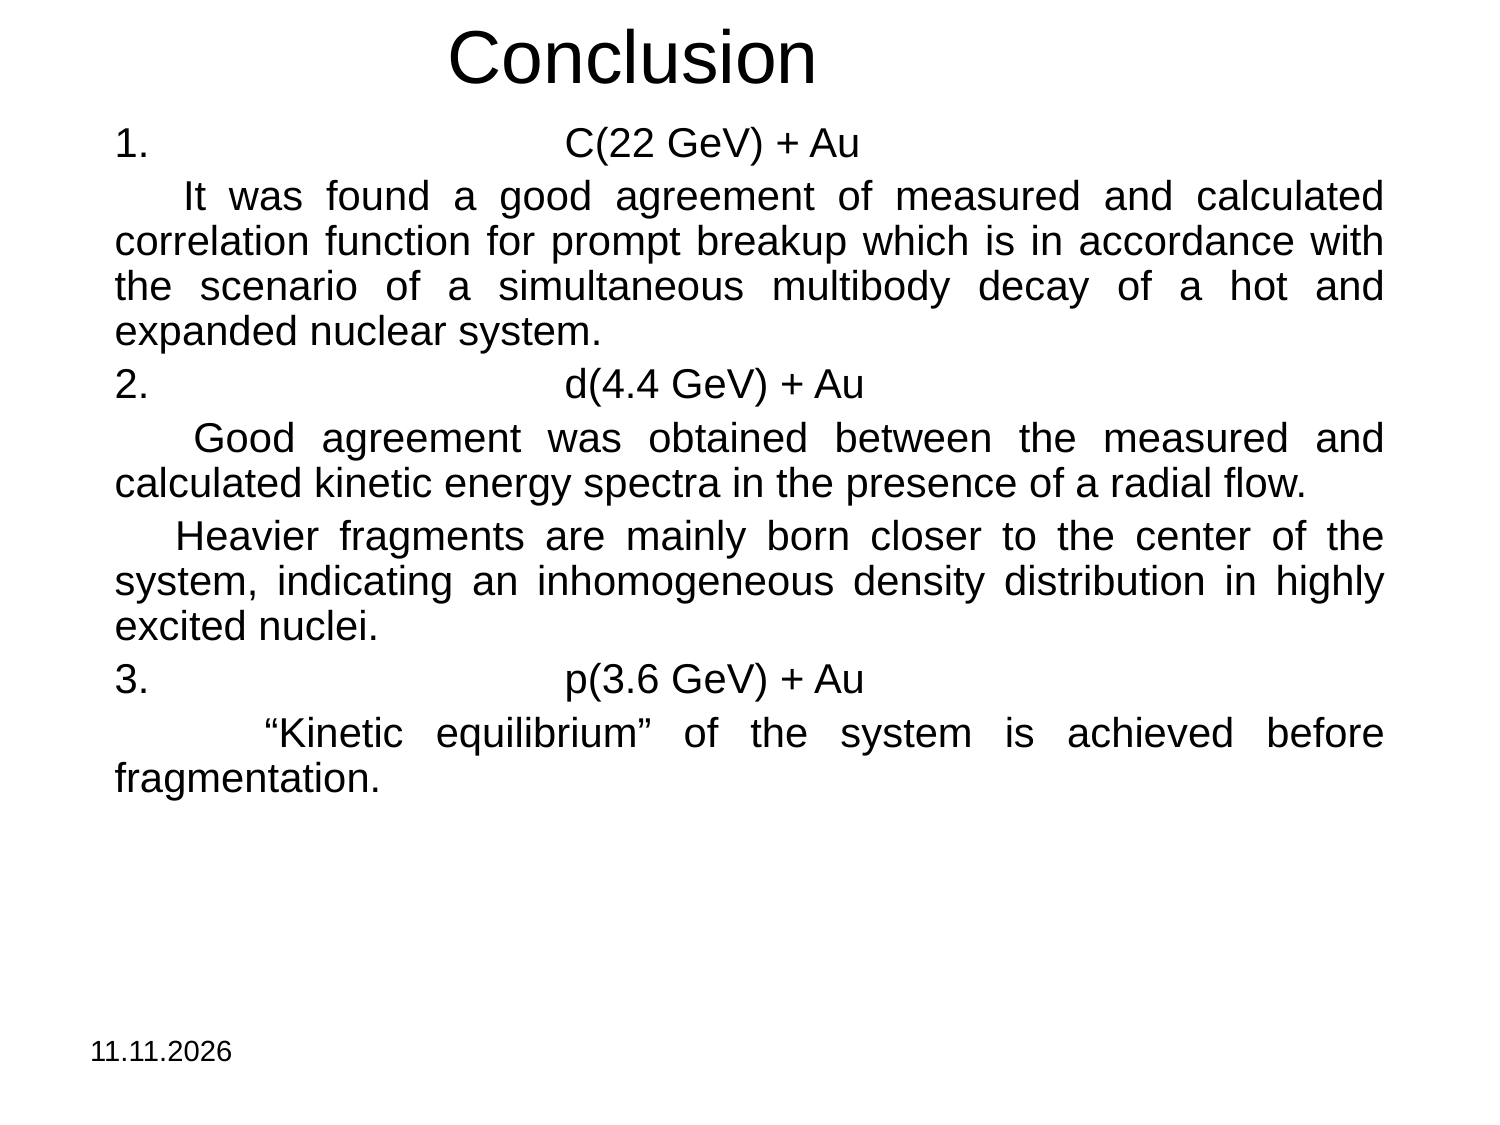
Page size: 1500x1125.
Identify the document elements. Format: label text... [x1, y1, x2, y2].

text_box Conclusion [432, 1, 835, 107]
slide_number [74, 1024, 426, 1103]
list 1. C(22 GeV) + Au It was found a good agreement of measured and calculated correlation function for prompt breakup which is in accordance with the scenario of a simultaneous multibody decay of a hot and expanded nuclear system. 2. d(4.4 GeV) + Au Good agreement was obtained between the measured and calculated kinetic energy spectra in the presence of a radial flow. Heavier fragments are mainly born closer to the center of the system, indicating an inhomogeneous density distribution in highly excited nuclei. 3. p(3.6 GeV) + Au “Kinetic equilibrium” of the system is achieved before fragmentation. [99, 113, 1401, 1012]
